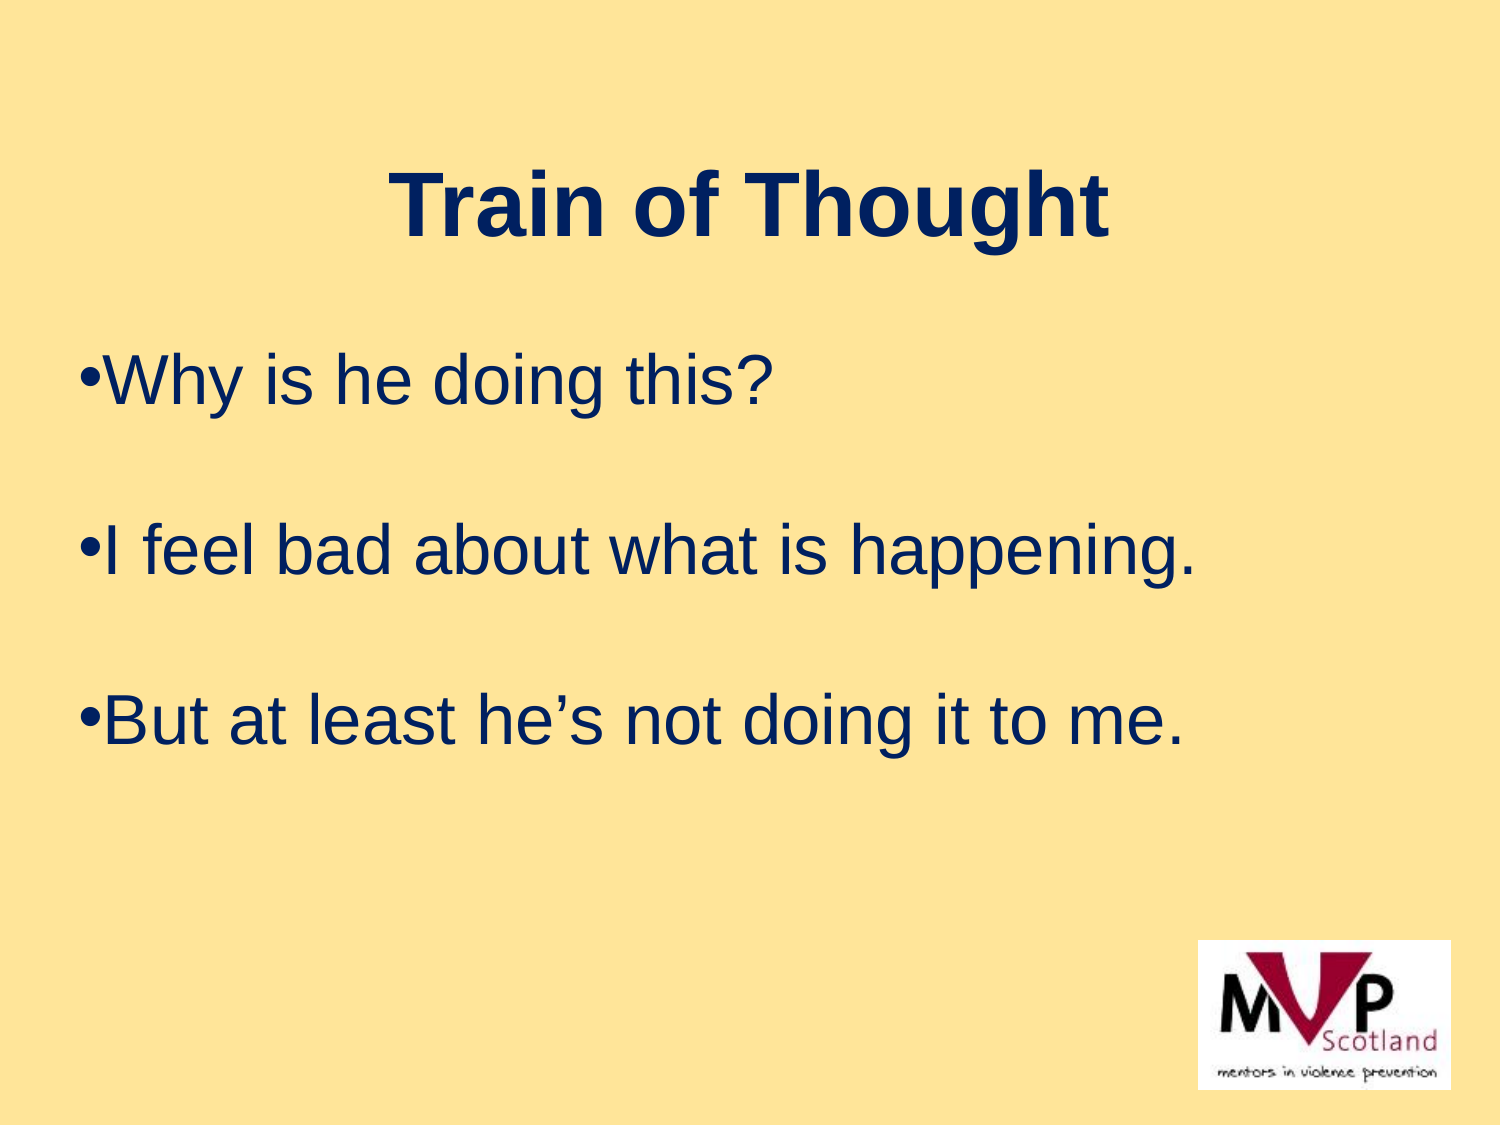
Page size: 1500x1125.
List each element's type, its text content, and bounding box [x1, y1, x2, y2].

picture [1198, 940, 1451, 1090]
text_box Why is he doing this? I feel bad about what is happening. But at least he’s not doing it to me. [63, 326, 1434, 766]
text_box Train of Thought [64, 137, 1436, 262]
